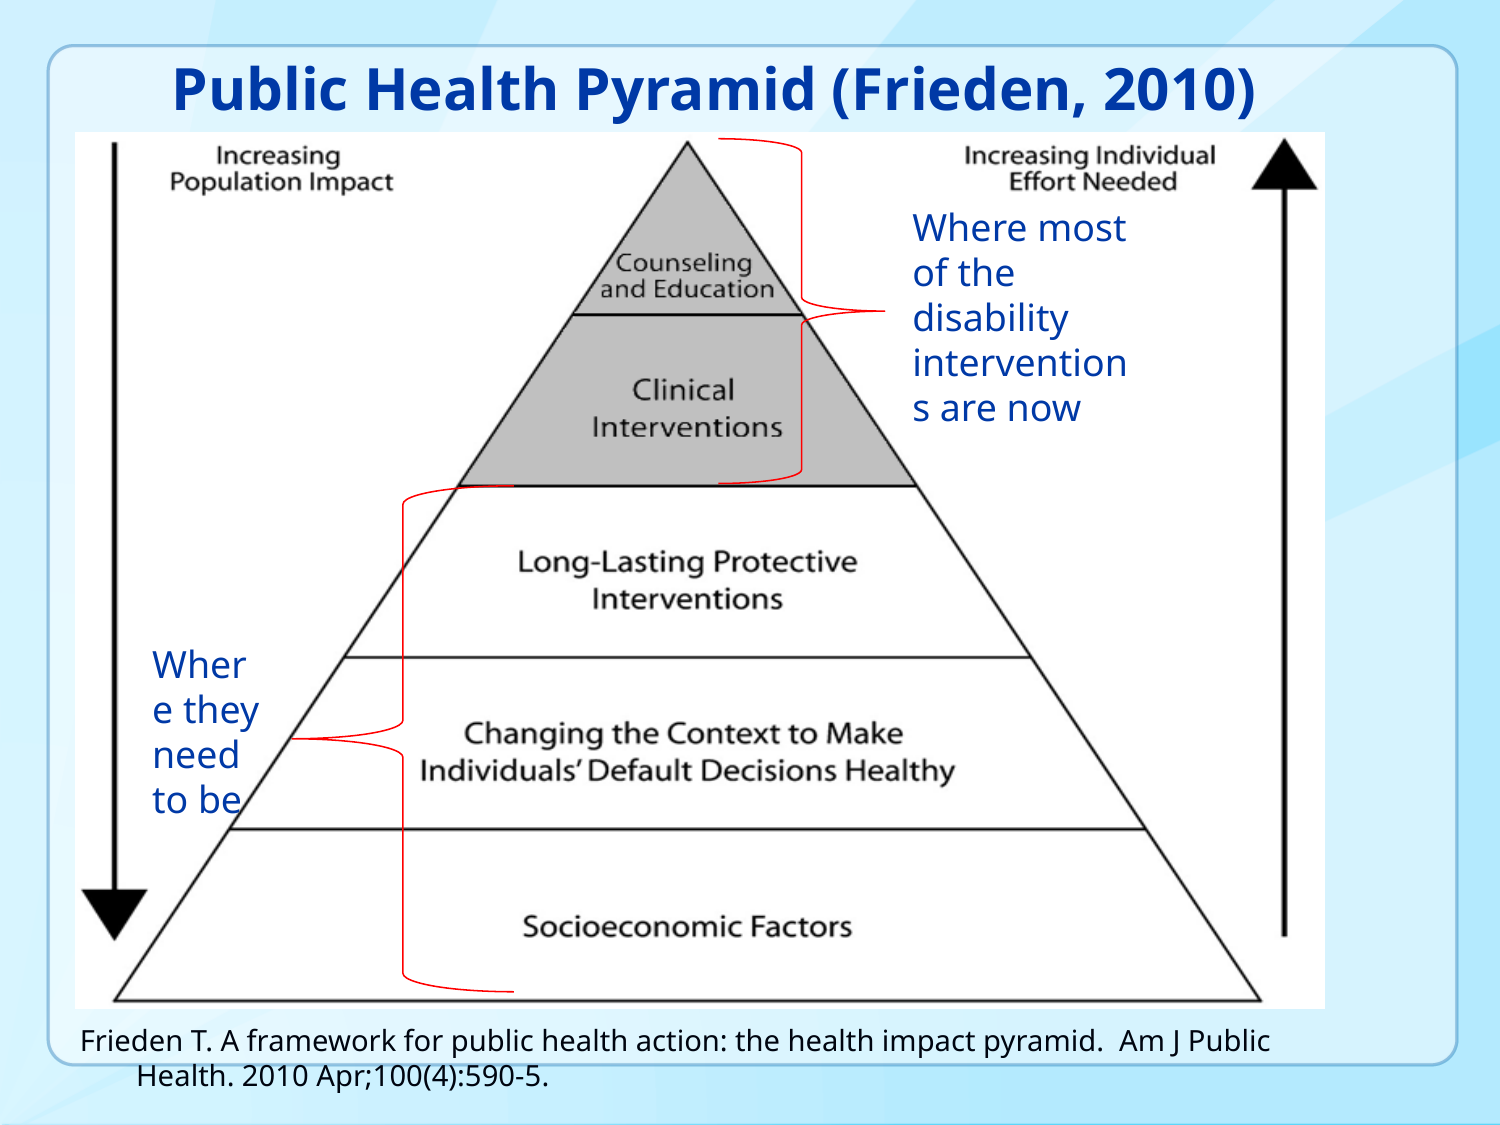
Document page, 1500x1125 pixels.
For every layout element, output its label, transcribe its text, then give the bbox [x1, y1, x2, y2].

list Frieden T. A framework for public health action: the health impact pyramid. Am J Public Health. 2010 Apr;100(4):590-5. [65, 1035, 1351, 1100]
picture [0, 0, 1500, 1125]
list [75, 131, 1325, 1009]
title Public Health Pyramid (Frieden, 2010) [71, 51, 1358, 130]
